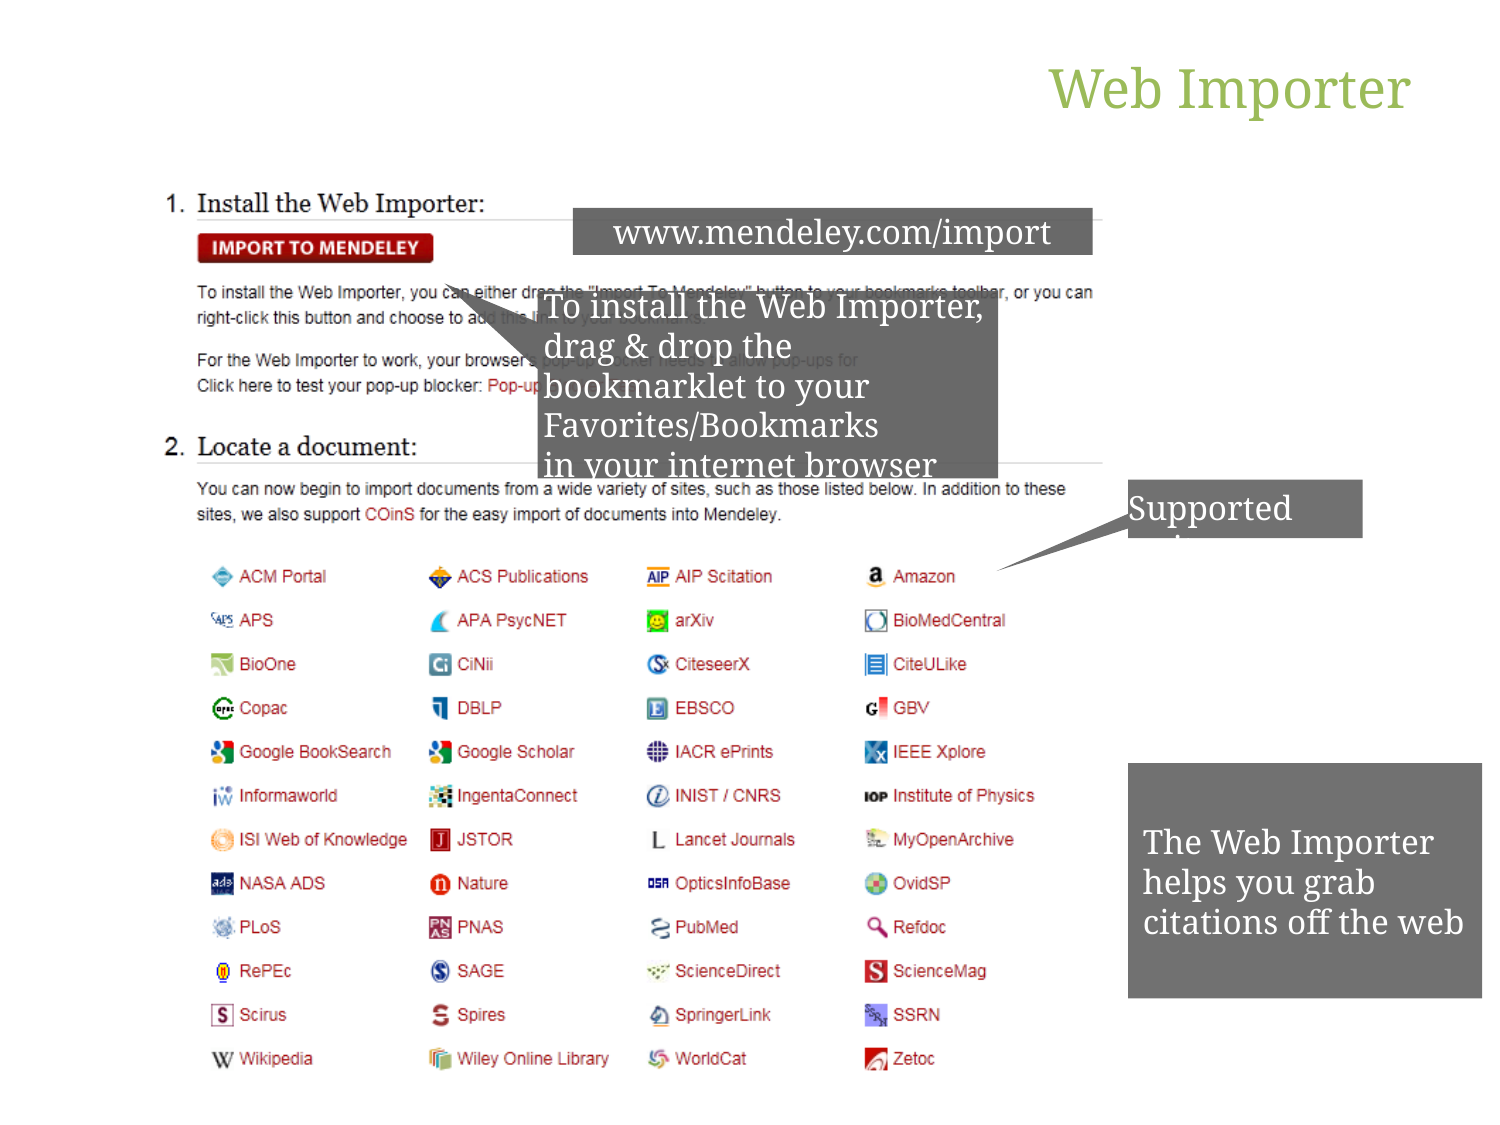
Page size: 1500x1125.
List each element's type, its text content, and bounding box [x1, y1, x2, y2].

picture [159, 184, 1117, 1097]
text_box Web Importer [222, 46, 1442, 127]
text_box The Web Importer helps you grab citations off the web [1127, 762, 1483, 999]
text_box Supported sites [1121, 479, 1363, 539]
